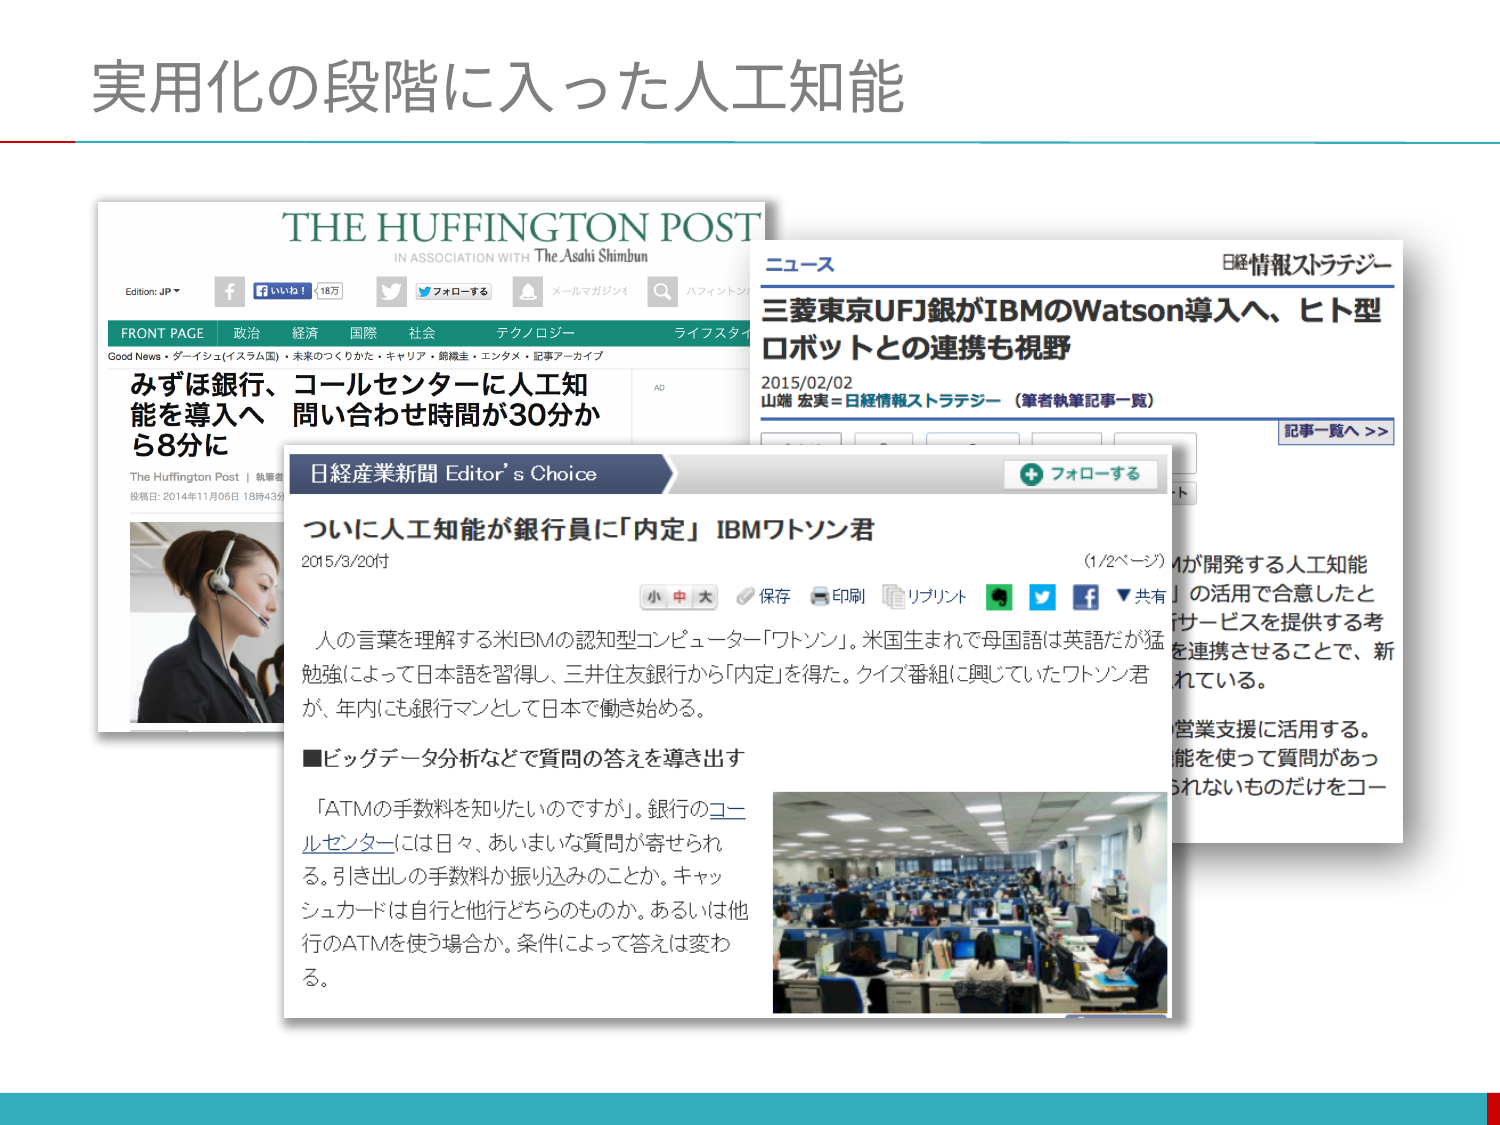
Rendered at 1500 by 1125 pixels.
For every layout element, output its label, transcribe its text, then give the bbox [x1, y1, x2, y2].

picture [98, 202, 1404, 1018]
title 実用化の段階に入った人工知能 [75, 51, 1500, 120]
